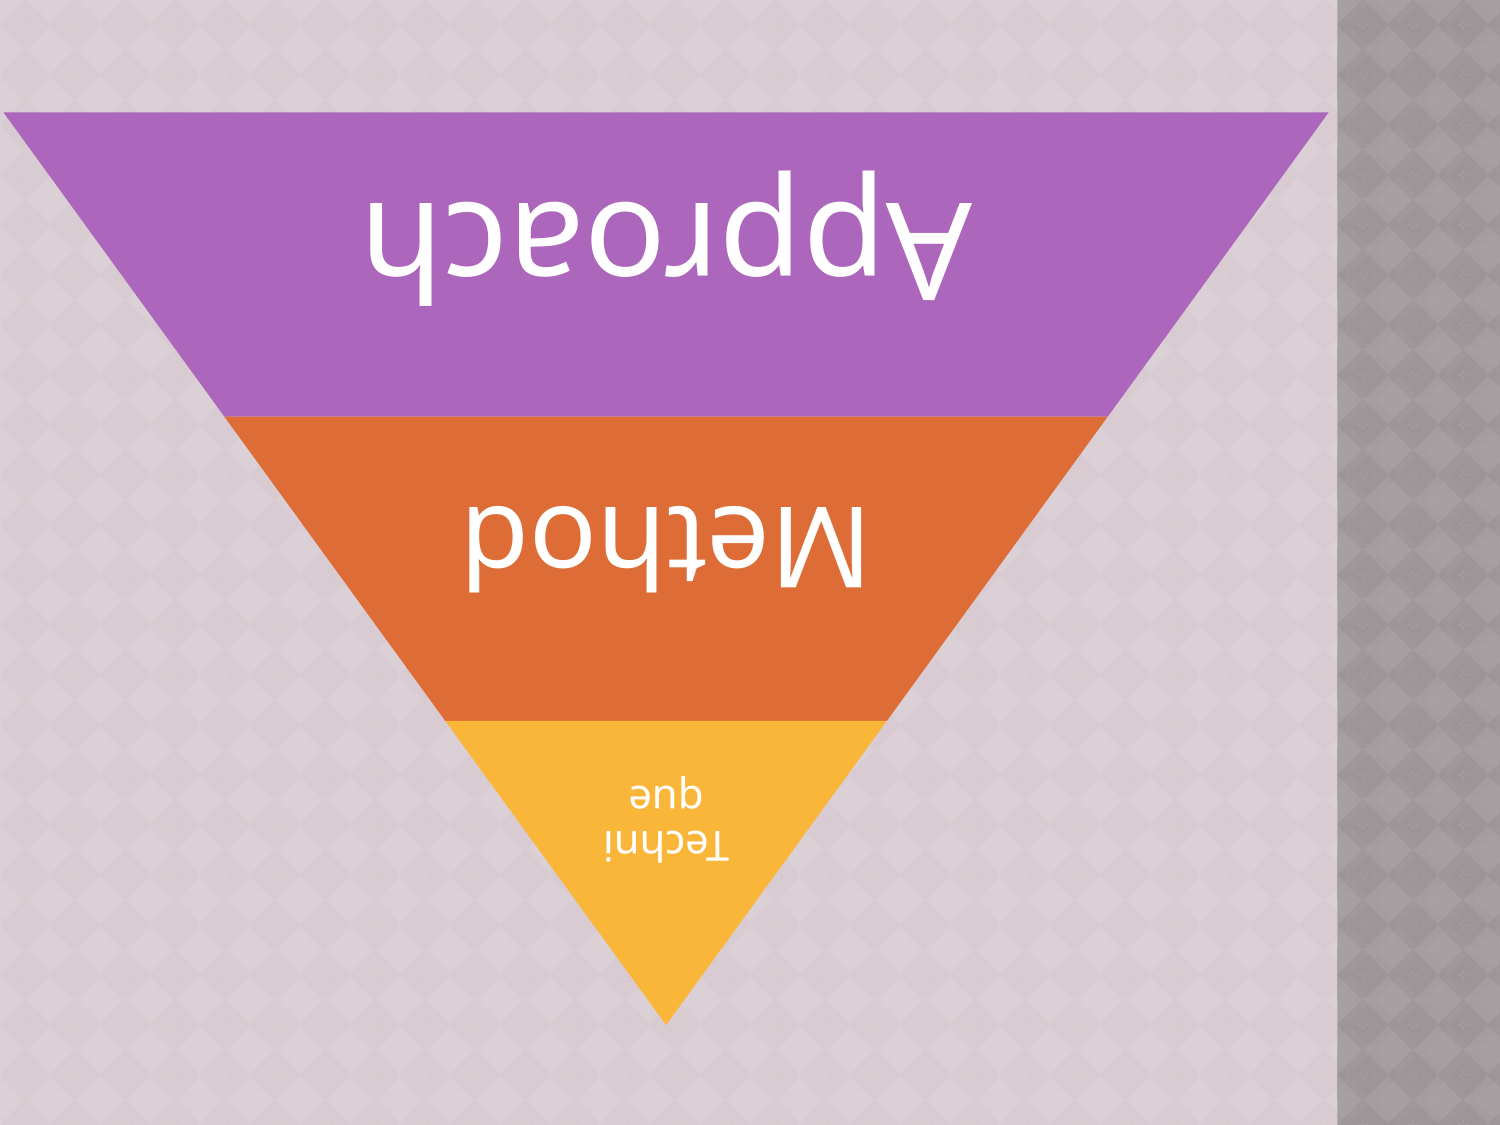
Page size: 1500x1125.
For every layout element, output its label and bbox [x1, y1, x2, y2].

list [3, 112, 1329, 1026]
